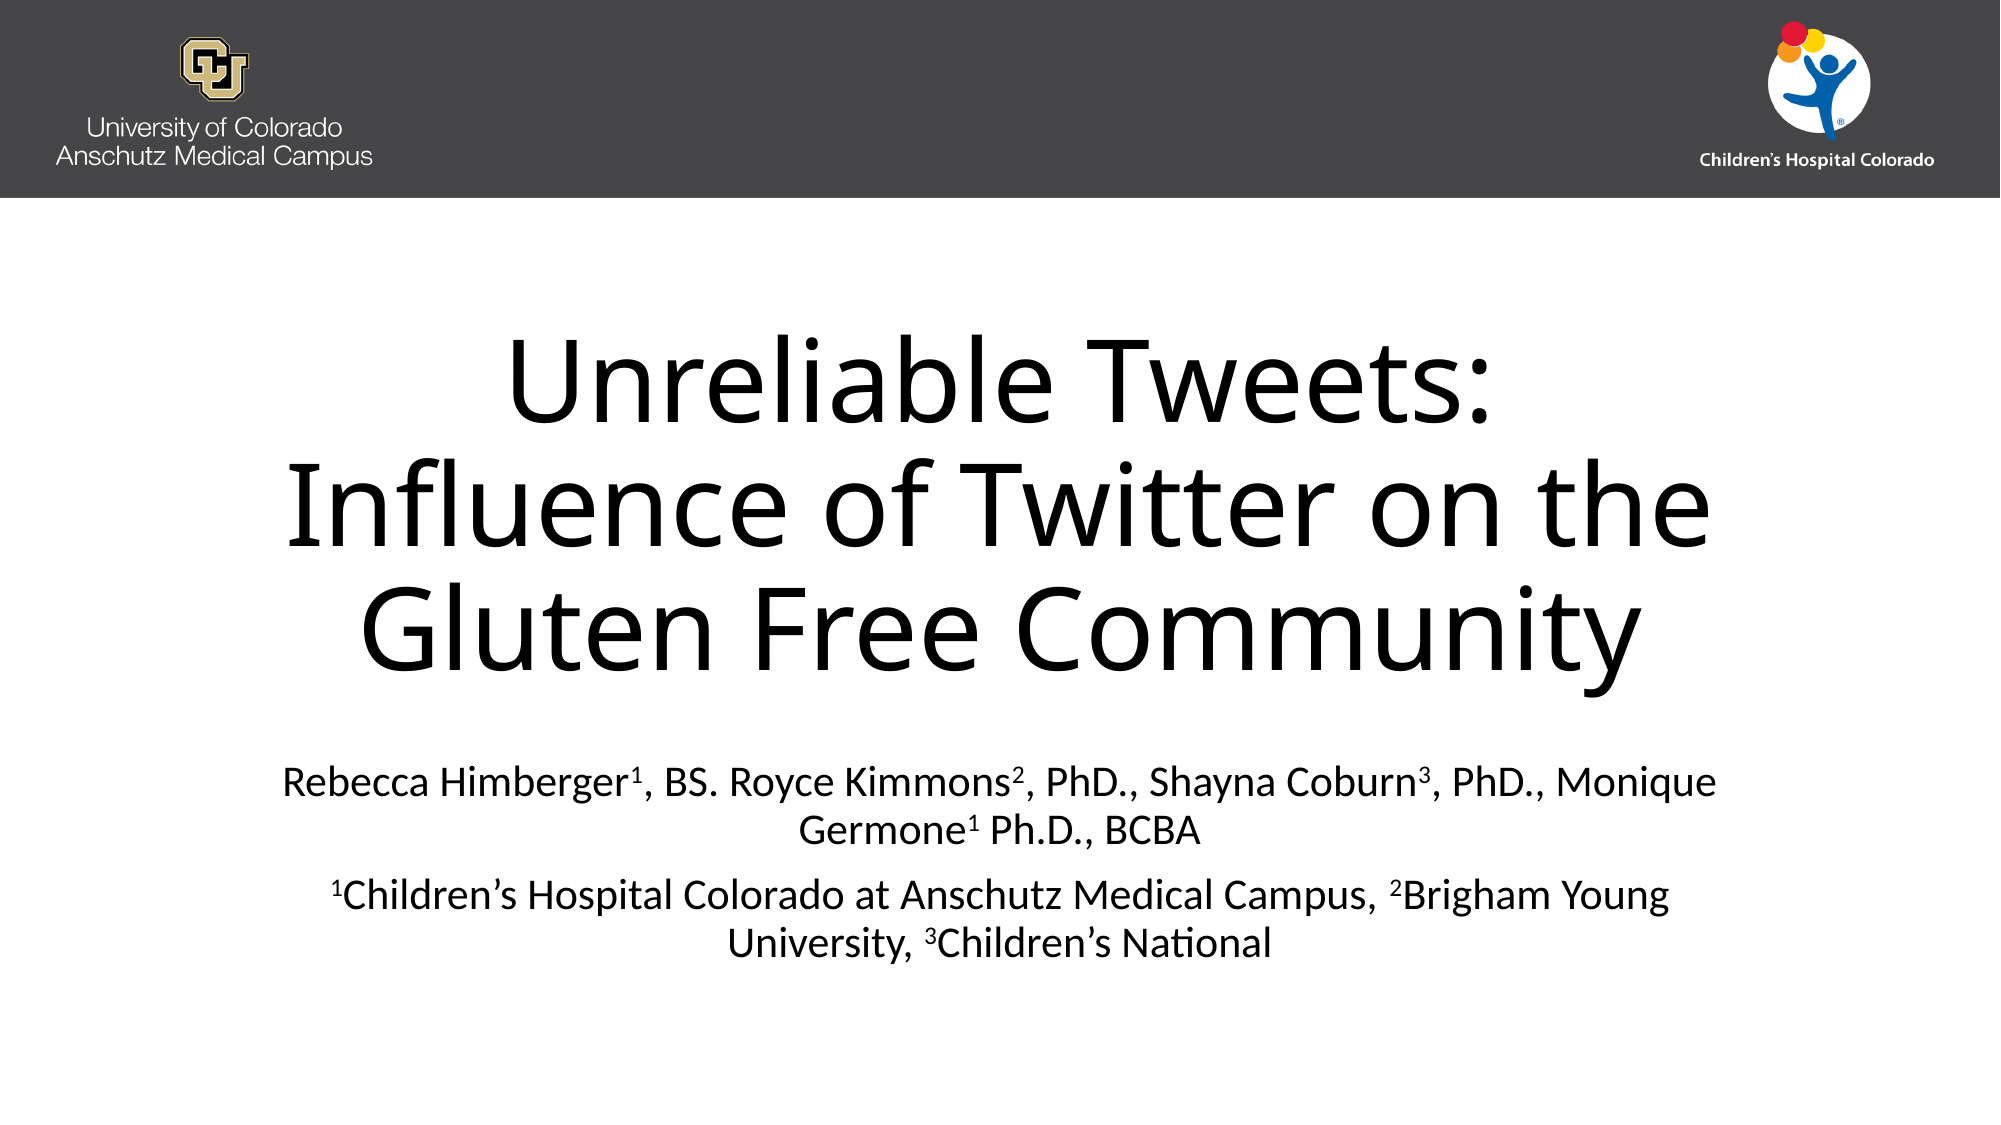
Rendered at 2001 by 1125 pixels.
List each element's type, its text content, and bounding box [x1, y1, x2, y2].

picture [0, 0, 2000, 1125]
text_box Unreliable Tweets: Influence of Twitter on the Gluten Free Community [249, 311, 1750, 703]
text_box Rebecca Himberger1, BS. Royce Kimmons2, PhD., Shayna Coburn3, PhD., Monique Germone1 Ph.D., BCBA 1Children’s Hospital Colorado at Anschutz Medical Campus, 2Brigham Young University, 3Children’s National [249, 703, 1750, 976]
